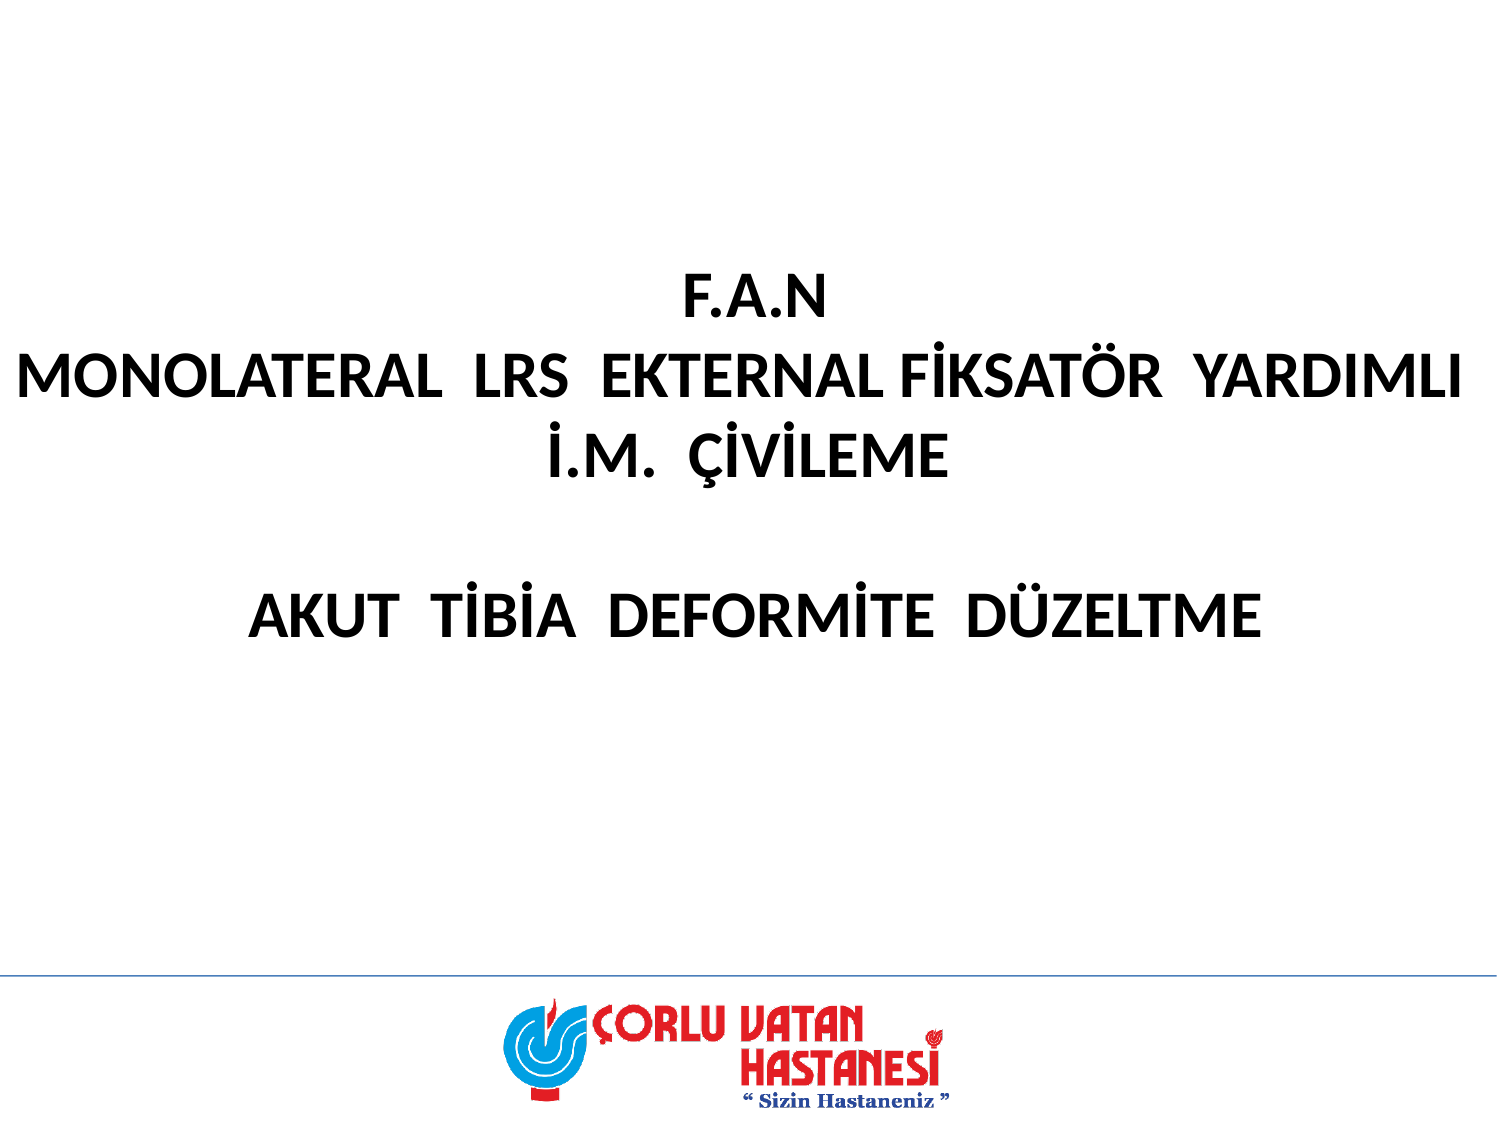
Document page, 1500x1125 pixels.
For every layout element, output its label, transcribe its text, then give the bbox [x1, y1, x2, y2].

text_box F.A.N MONOLATERAL LRS EKTERNAL FİKSATÖR YARDIMLI İ.M. ÇİVİLEME AKUT TİBİA DEFORMİTE DÜZELTME [0, 243, 1497, 658]
picture [477, 981, 977, 1118]
